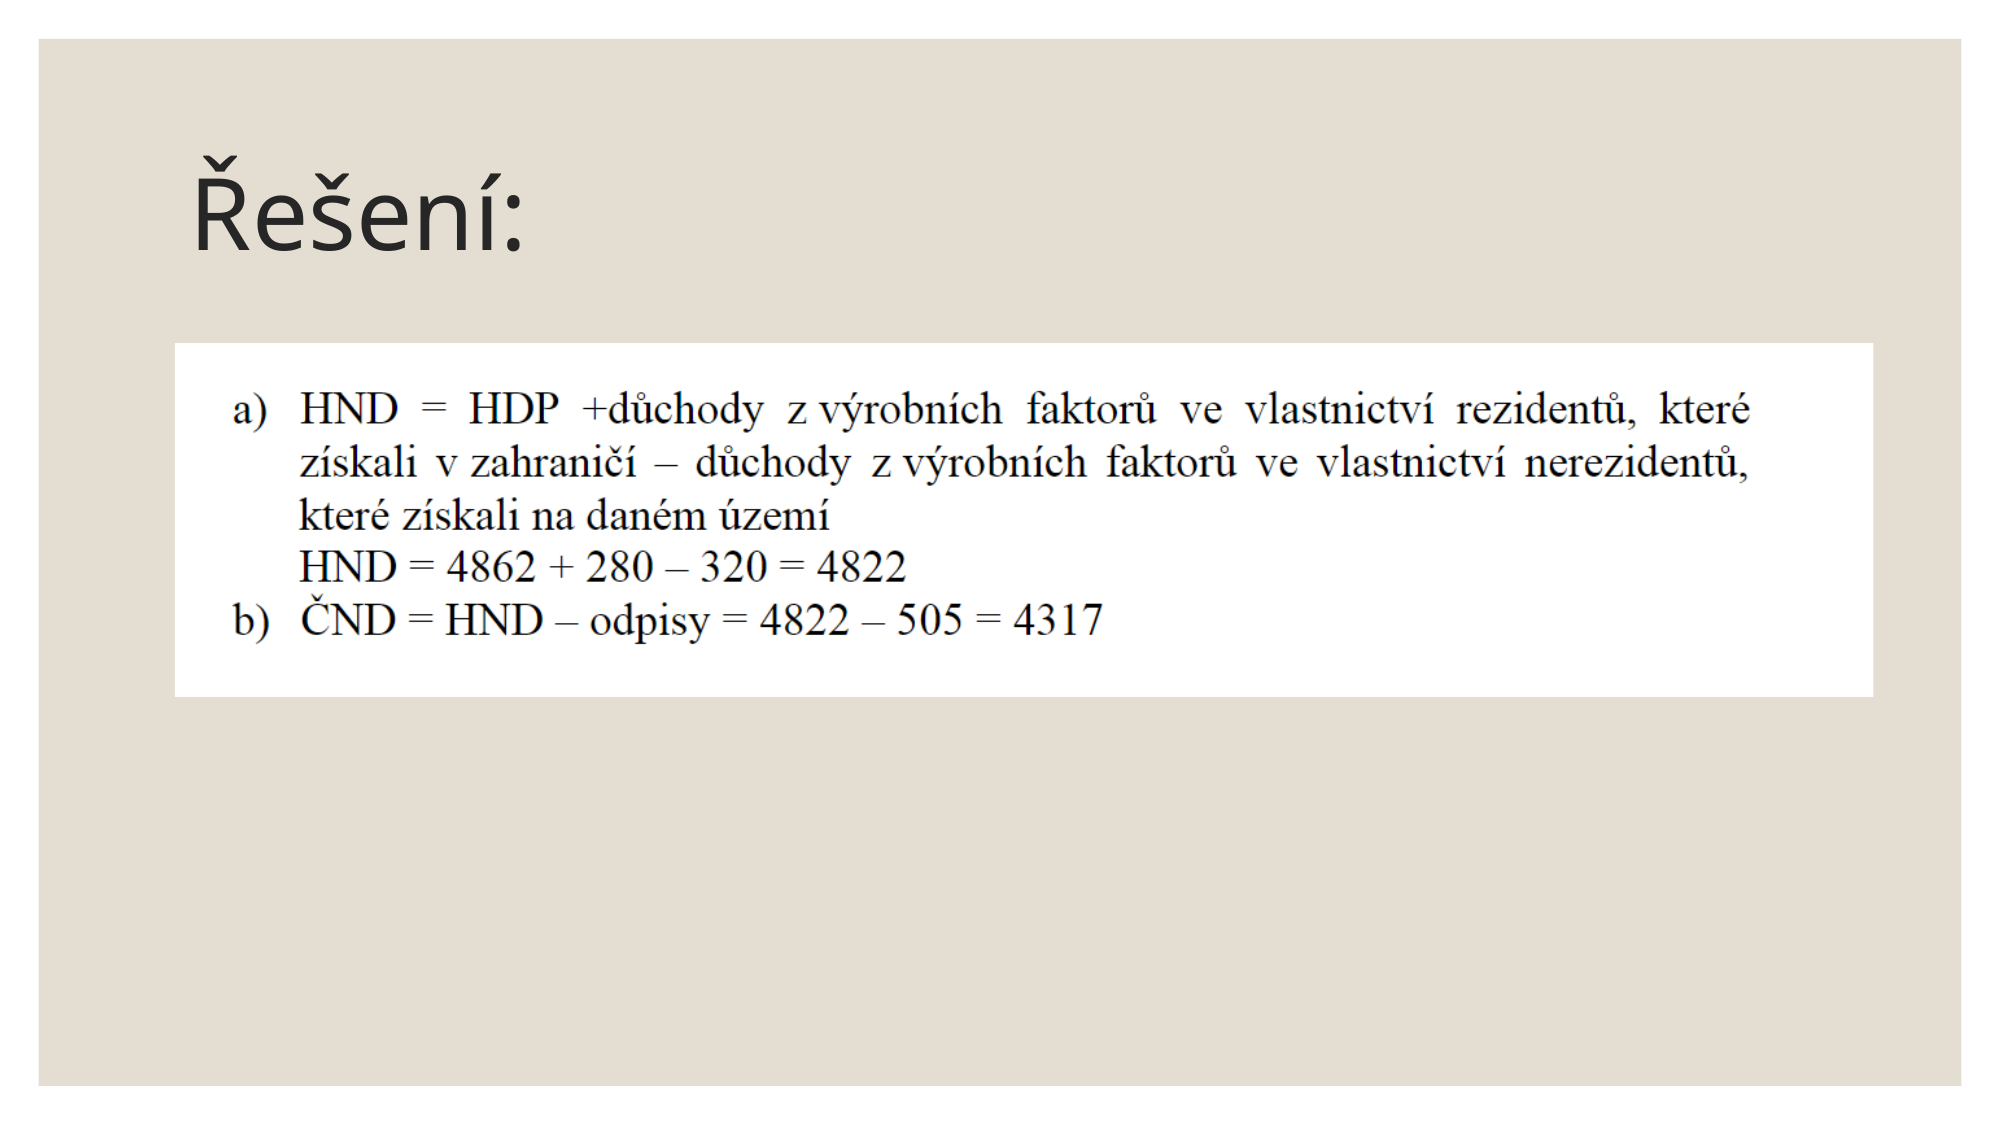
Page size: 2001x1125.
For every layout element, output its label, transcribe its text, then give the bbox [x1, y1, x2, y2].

title Řešení: [174, 105, 1825, 331]
picture [174, 343, 1874, 697]
